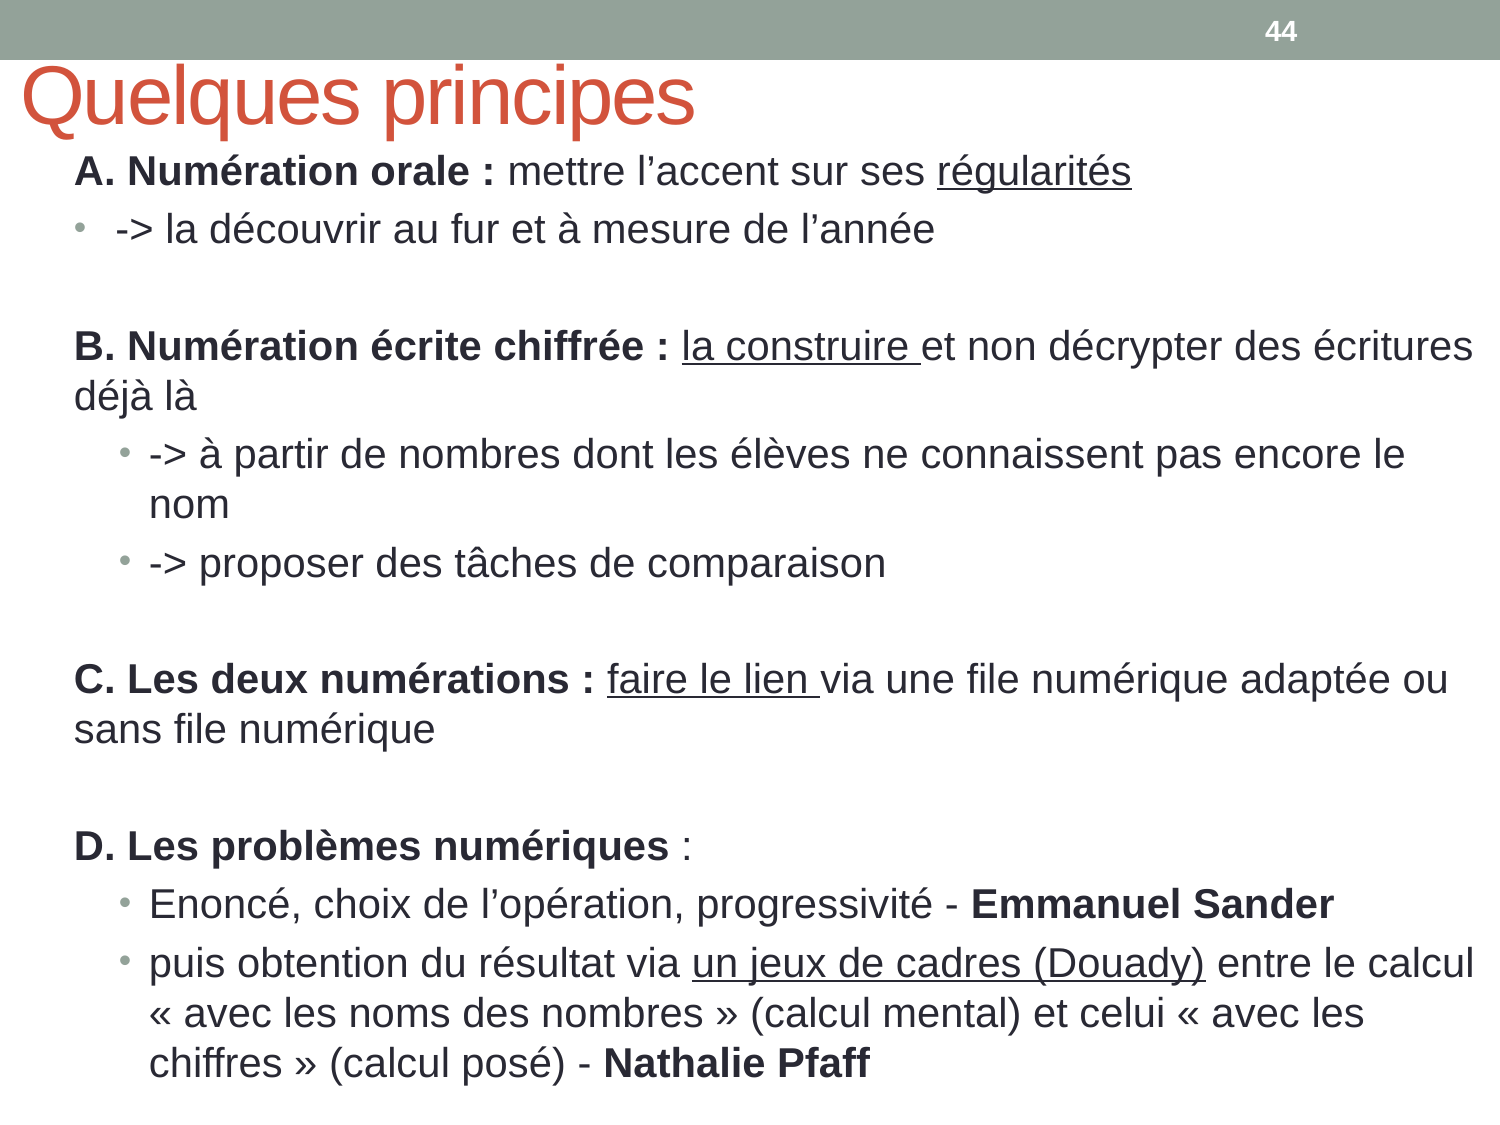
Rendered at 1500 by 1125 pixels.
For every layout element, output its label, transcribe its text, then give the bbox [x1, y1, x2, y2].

title Quelques principes [5, 10, 1356, 173]
slide_number 44 [1250, 3, 1425, 57]
list A. Numération orale : mettre l’accent sur ses régularités -> la découvrir au fur et à mesure de l’année B. Numération écrite chiffrée : la construire et non décrypter des écritures déjà là -> à partir de nombres dont les élèves ne connaissent pas encore le nom -> proposer des tâches de comparaison C. Les deux numérations : faire le lien via une file numérique adaptée ou sans file numérique D. Les problèmes numériques : Enoncé, choix de l’opération, progressivité - Emmanuel Sander puis obtention du résultat via un jeux de cadres (Douady) entre le calcul « avec les noms des nombres » (calcul mental) et celui « avec les chiffres » (calcul posé) - Nathalie Pfaff [58, 136, 1500, 1098]
